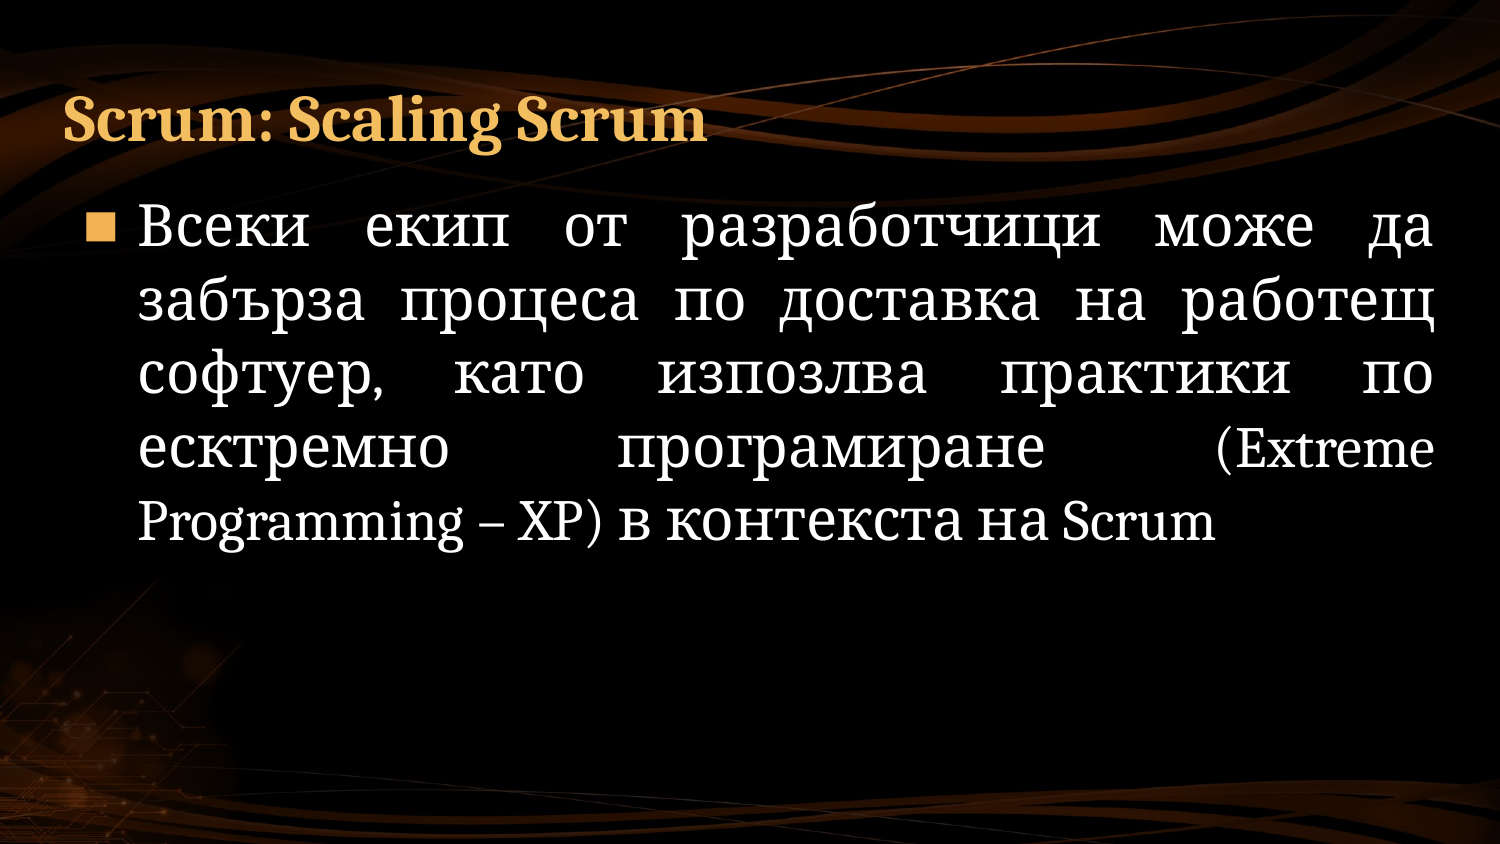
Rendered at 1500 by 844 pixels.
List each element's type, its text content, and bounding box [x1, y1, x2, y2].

list Всеки екип от разработчици може да забърза процеса по доставка на работещ софтуер, като изпозлва практики по есктремно програмиране (Extreme Programming – XP) в контекста на Scrum [51, 180, 1449, 827]
title Scrum: Scaling Scrum [51, 72, 1449, 167]
picture [0, 0, 1500, 844]
